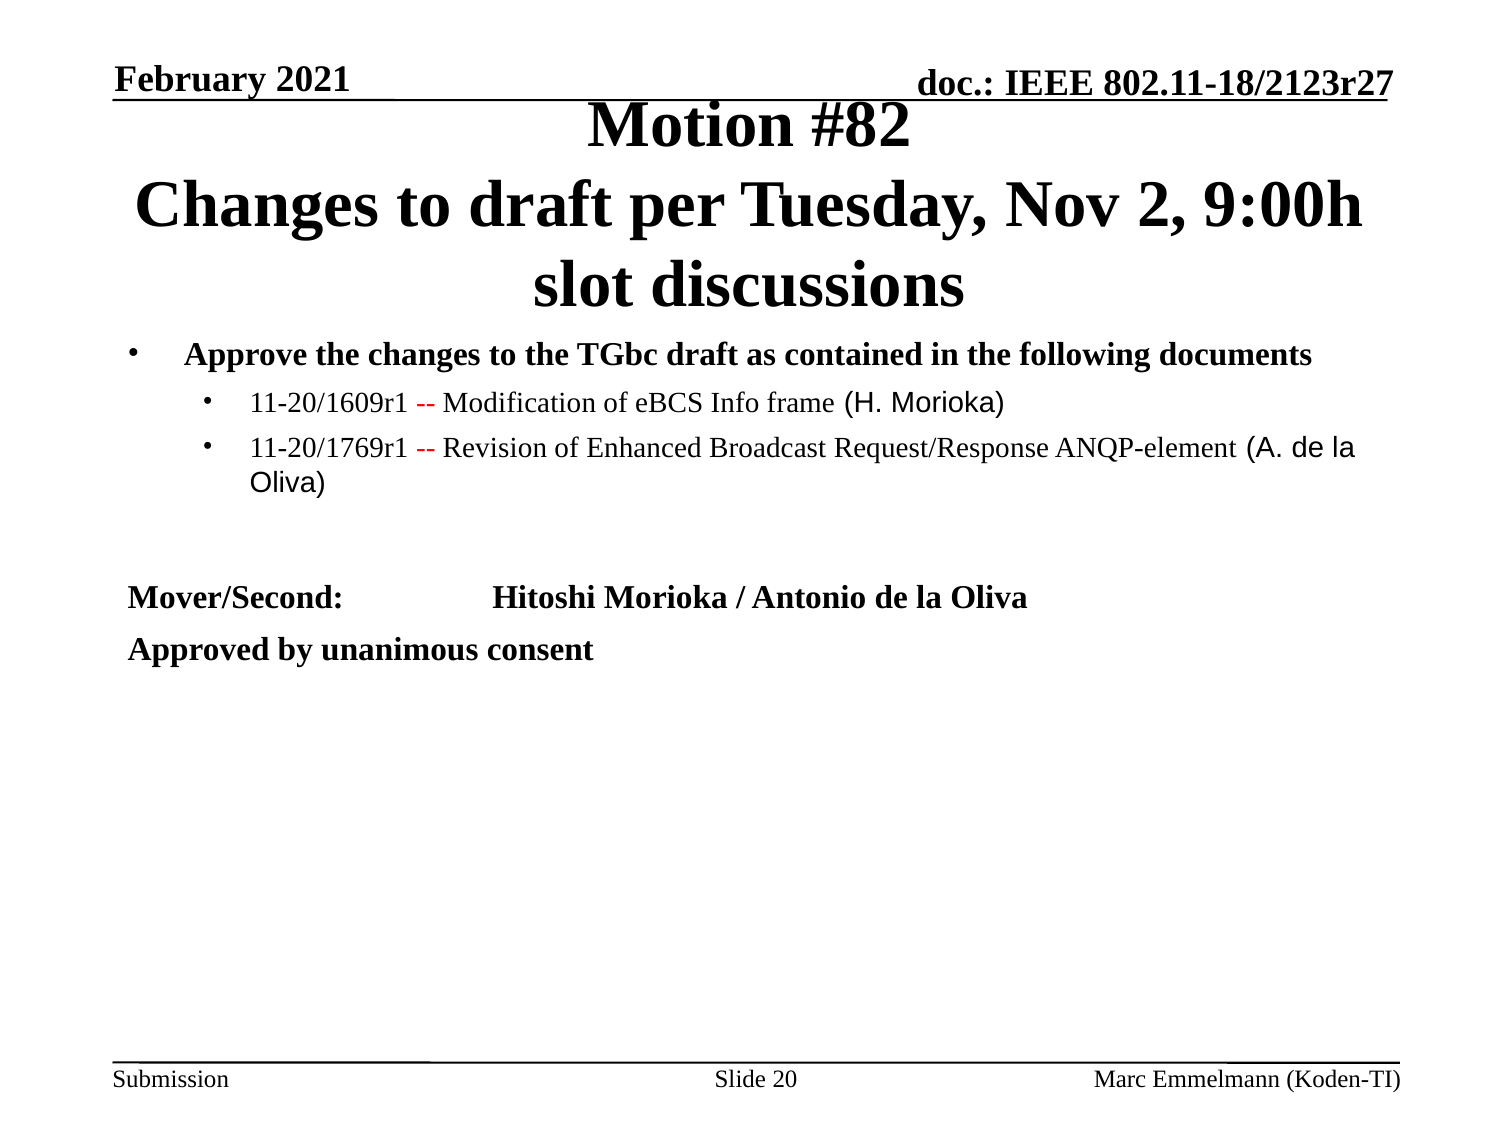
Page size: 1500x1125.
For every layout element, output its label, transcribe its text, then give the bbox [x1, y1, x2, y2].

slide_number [114, 54, 423, 100]
title Motion #82 Changes to draft per Tuesday, Nov 2, 9:00h slot discussions [112, 112, 1388, 288]
list Approve the changes to the TGbc draft as contained in the following documents 11-20/1609r1 -- Modification of eBCS Info frame (H. Morioka) 11-20/1769r1 -- Revision of Enhanced Broadcast Request/Response ANQP-element (A. de la Oliva) Mover/Second: Hitoshi Morioka / Antonio de la Oliva Approved by unanimous consent [112, 324, 1388, 1000]
slide_number Slide 20 [712, 1061, 800, 1123]
footer Marc Emmelmann (Koden-TI) [878, 1061, 1402, 1093]
